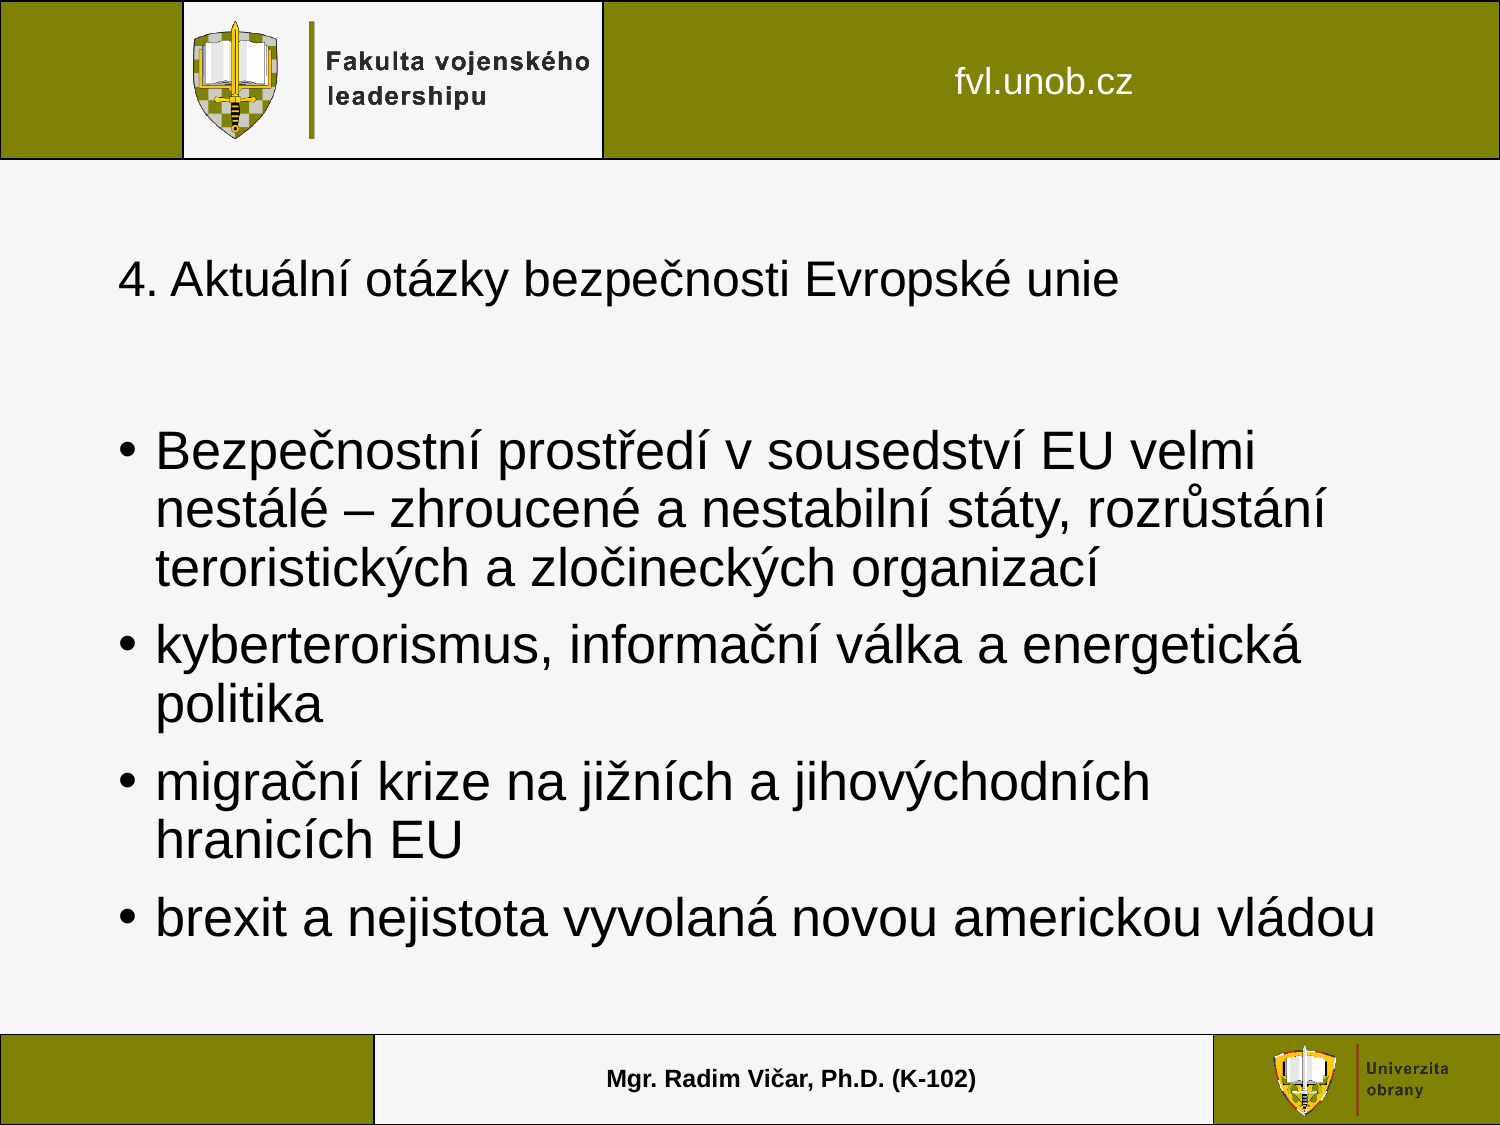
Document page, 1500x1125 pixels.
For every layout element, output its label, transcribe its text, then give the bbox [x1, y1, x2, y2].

picture [1273, 1044, 1448, 1116]
list Bezpečnostní prostředí v sousedství EU velmi nestálé – zhroucené a nestabilní státy, rozrůstání teroristických a zločineckých organizací kyberterorismus, informační válka a energetická politika migrační krize na jižních a jihovýchodních hranicích EU brexit a nejistota vyvolaná novou americkou vládou [103, 415, 1397, 1014]
picture [193, 21, 589, 139]
title 4. Aktuální otázky bezpečnosti Evropské unie [103, 171, 1397, 389]
text_box Mgr. Radim Vičar, Ph.D. (K-102) [376, 1048, 1207, 1110]
